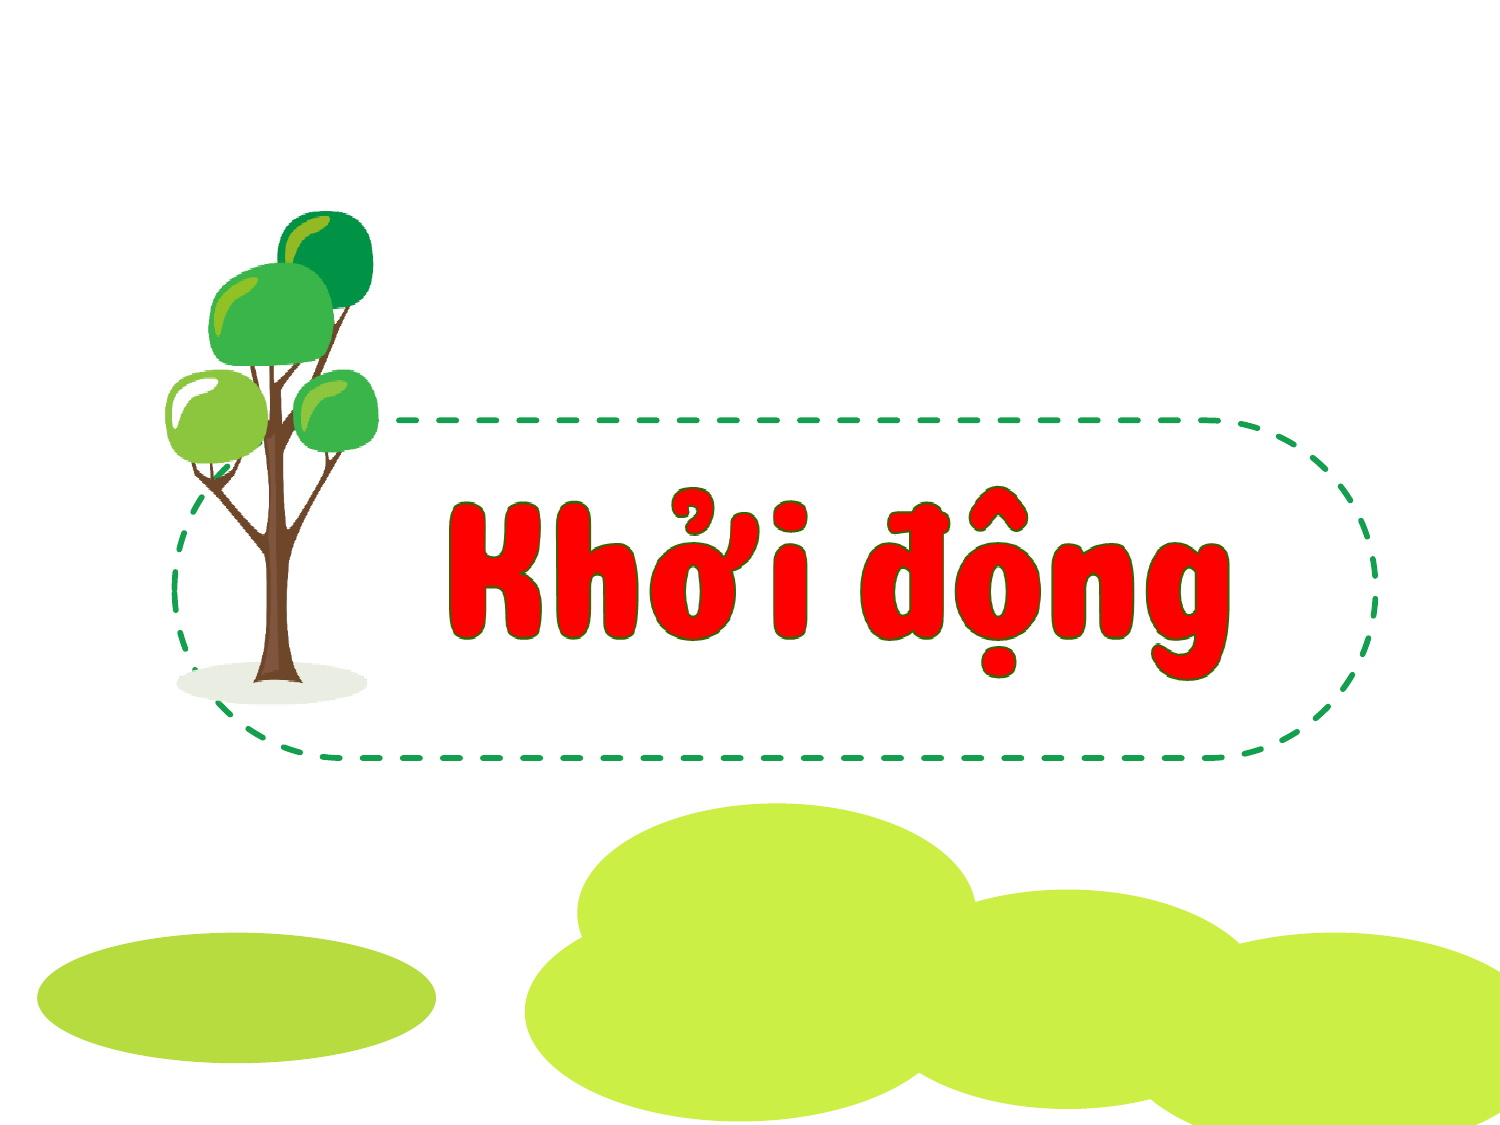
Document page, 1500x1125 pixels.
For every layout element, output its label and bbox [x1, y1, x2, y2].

text_box [36, 803, 1500, 1125]
picture [143, 171, 385, 707]
picture [422, 452, 1252, 709]
text_box [228, 418, 1378, 761]
